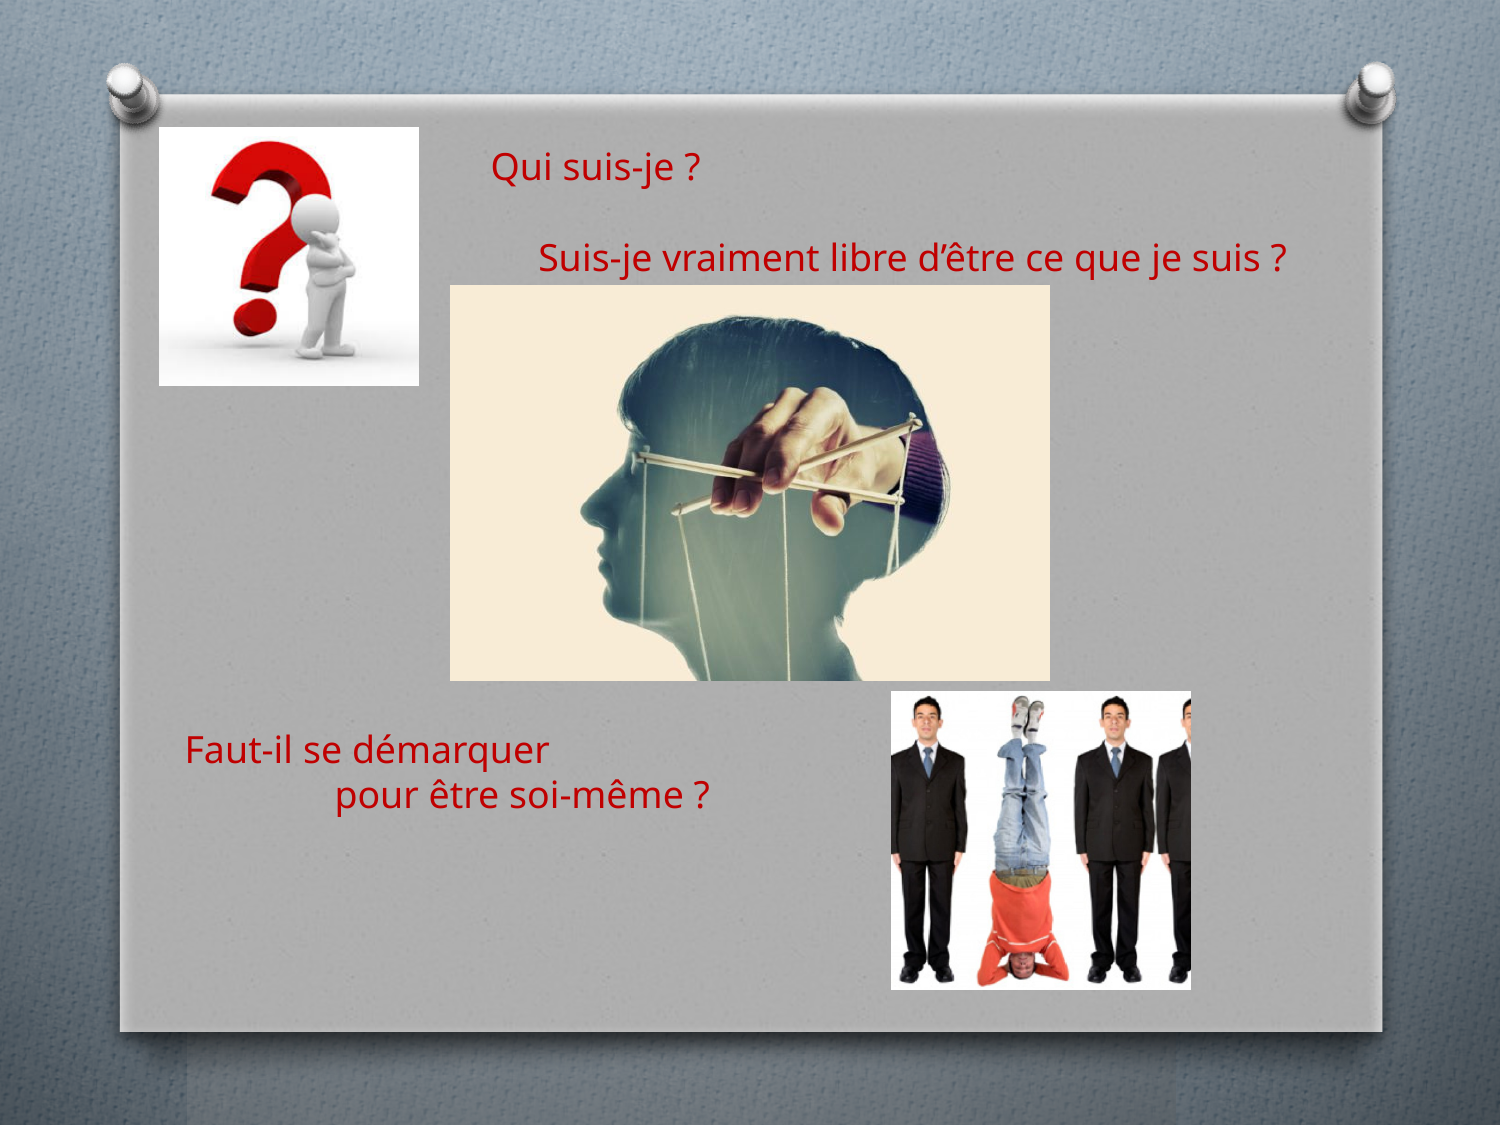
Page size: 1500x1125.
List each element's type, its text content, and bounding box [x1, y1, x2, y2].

text_box Faut-il se démarquer pour être soi-même ? [169, 718, 726, 824]
text_box Qui suis-je ? [475, 135, 716, 196]
text_box Suis-je vraiment libre d’être ce que je suis ? [523, 226, 1303, 287]
picture [75, 29, 419, 386]
picture [450, 285, 1050, 681]
picture [1317, 35, 1439, 156]
picture [891, 691, 1191, 991]
